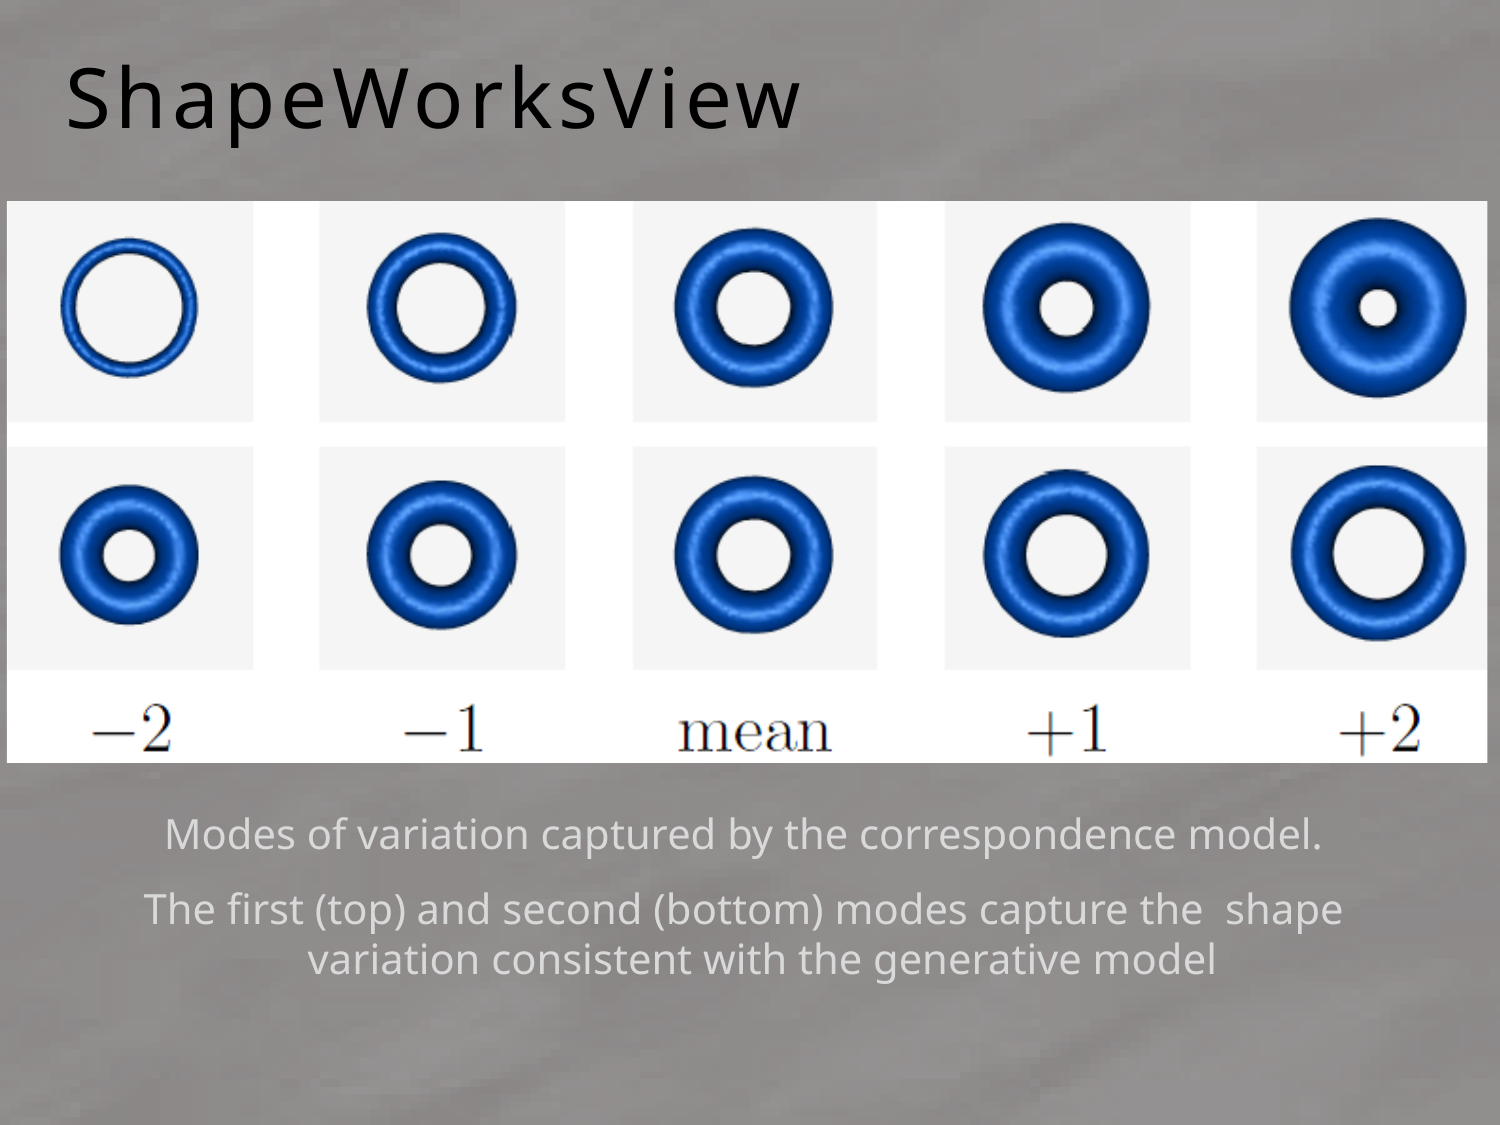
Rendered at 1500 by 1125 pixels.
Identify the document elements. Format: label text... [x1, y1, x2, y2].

picture [6, 201, 1488, 763]
title ShapeWorksView [50, 37, 1445, 201]
text_box Modes of variation captured by the correspondence model. The first (top) and second (bottom) modes capture the shape variation consistent with the generative model [37, 799, 1450, 1088]
